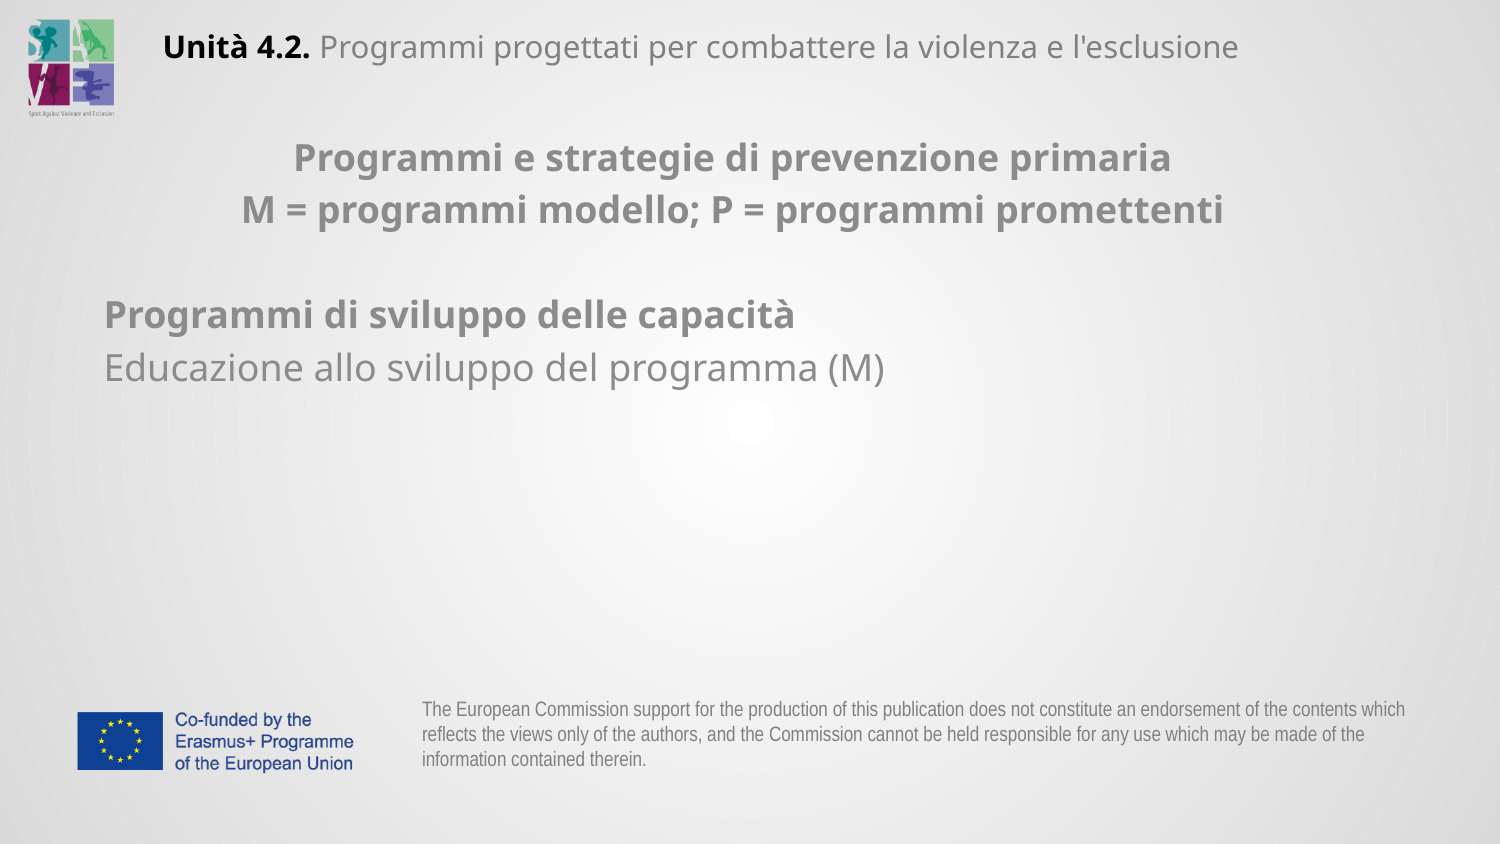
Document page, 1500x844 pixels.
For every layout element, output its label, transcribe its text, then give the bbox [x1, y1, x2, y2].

text_box The European Commission support for the production of this publication does not constitute an endorsement of the contents which reflects the views only of the authors, and the Commission cannot be held responsi­ble for any use which may be made of the information contained therein. [407, 688, 1447, 778]
picture [0, 0, 142, 142]
picture [61, 695, 375, 786]
text_box Programmi e strategie di prevenzione primaria M = programmi modello; P = programmi promettenti Programmi di sviluppo delle capacità Educazione allo sviluppo del programma (M) [88, 126, 1378, 584]
subtitle Unità 4.2. Programmi progettati per combattere la violenza e l'esclusione [147, 20, 1376, 121]
